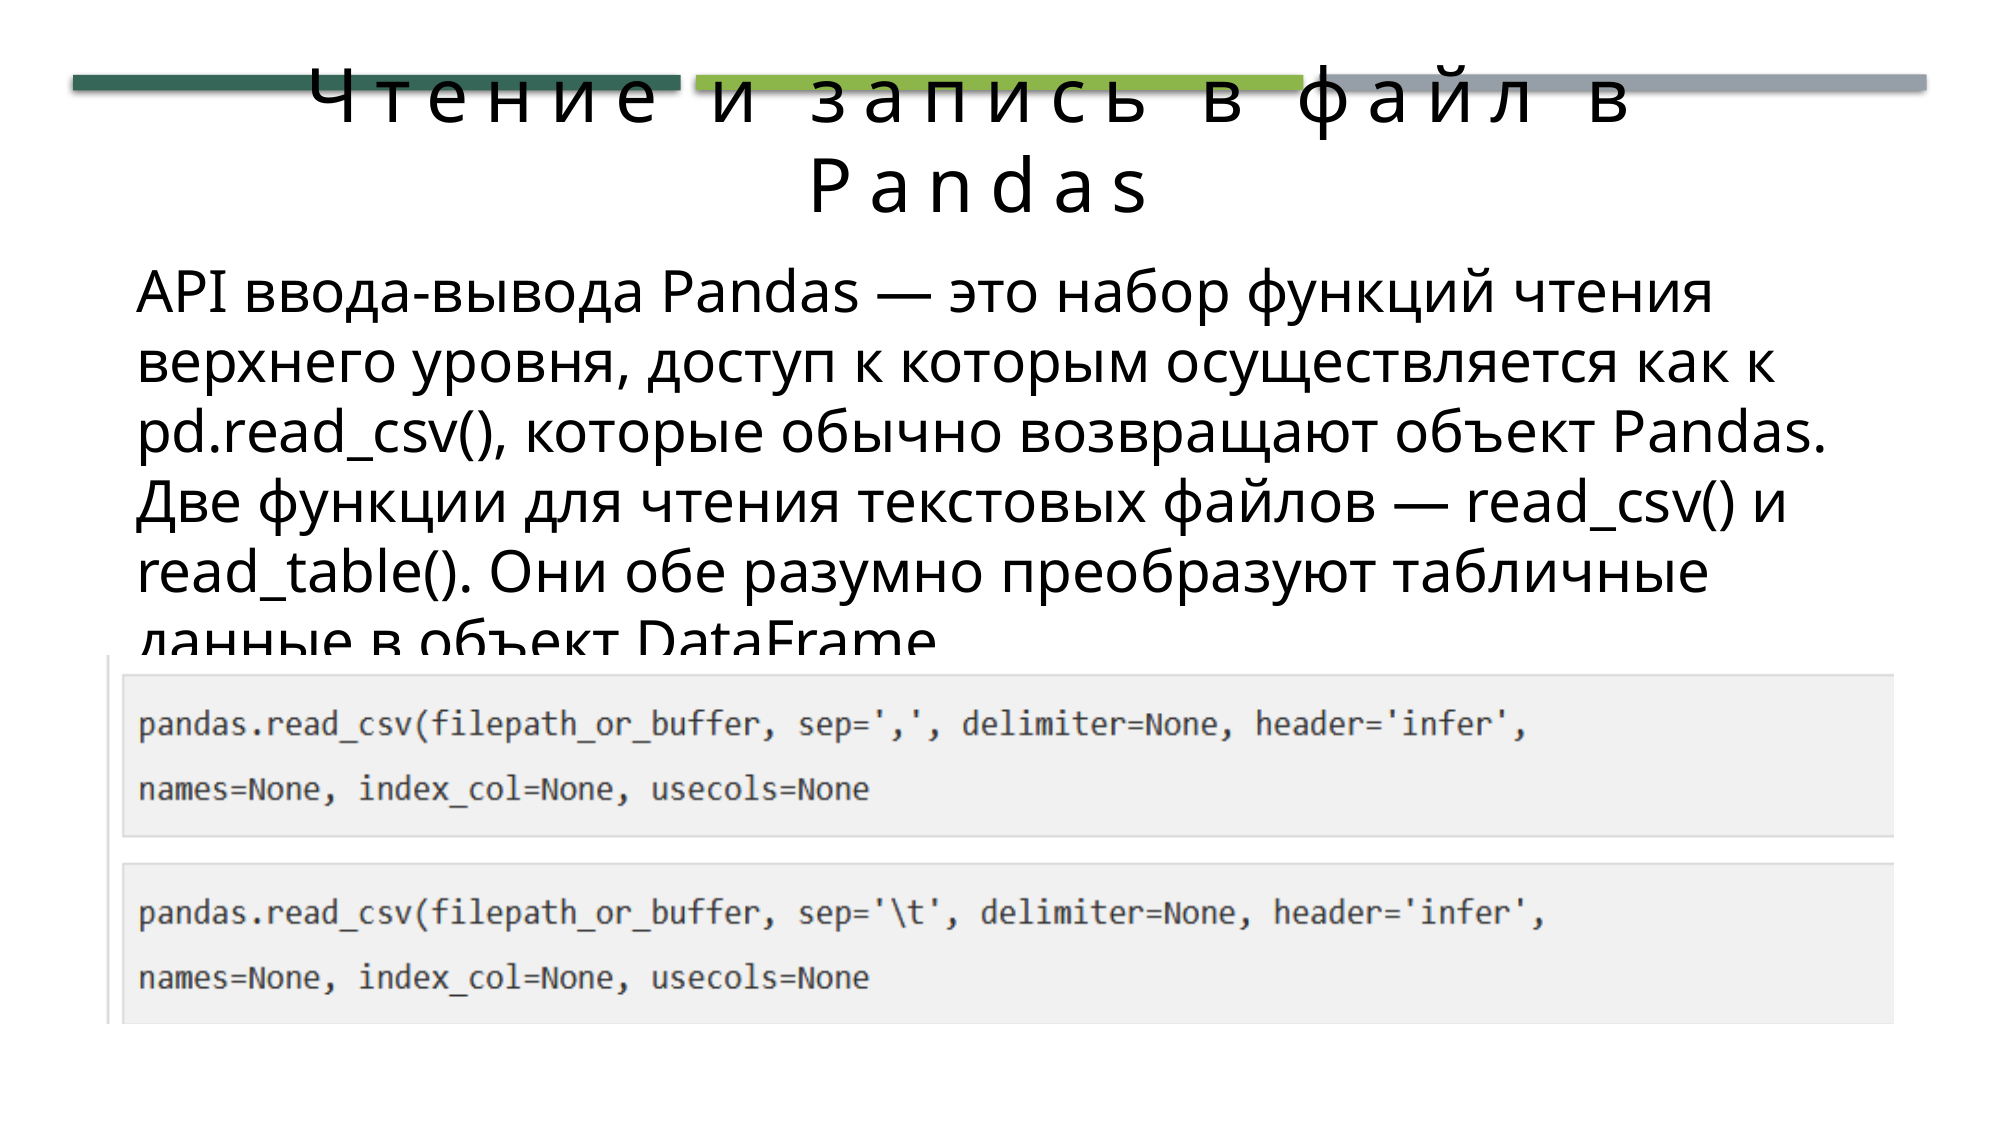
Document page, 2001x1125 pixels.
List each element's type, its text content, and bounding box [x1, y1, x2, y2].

text_box Чтение и запись в файл в Pandas [121, 88, 1834, 247]
text_box API ввода-вывода Pandas — это набор функций чтения верхнего уровня, доступ к которым осуществляется как к pd.read_csv(), которые обычно возвращают объект Pandas. Две функции для чтения текстовых файлов — read_csv() и read_table(). Они обе разумно преобразуют табличные данные в объект DataFrame [121, 247, 1955, 941]
picture [105, 654, 1895, 1025]
